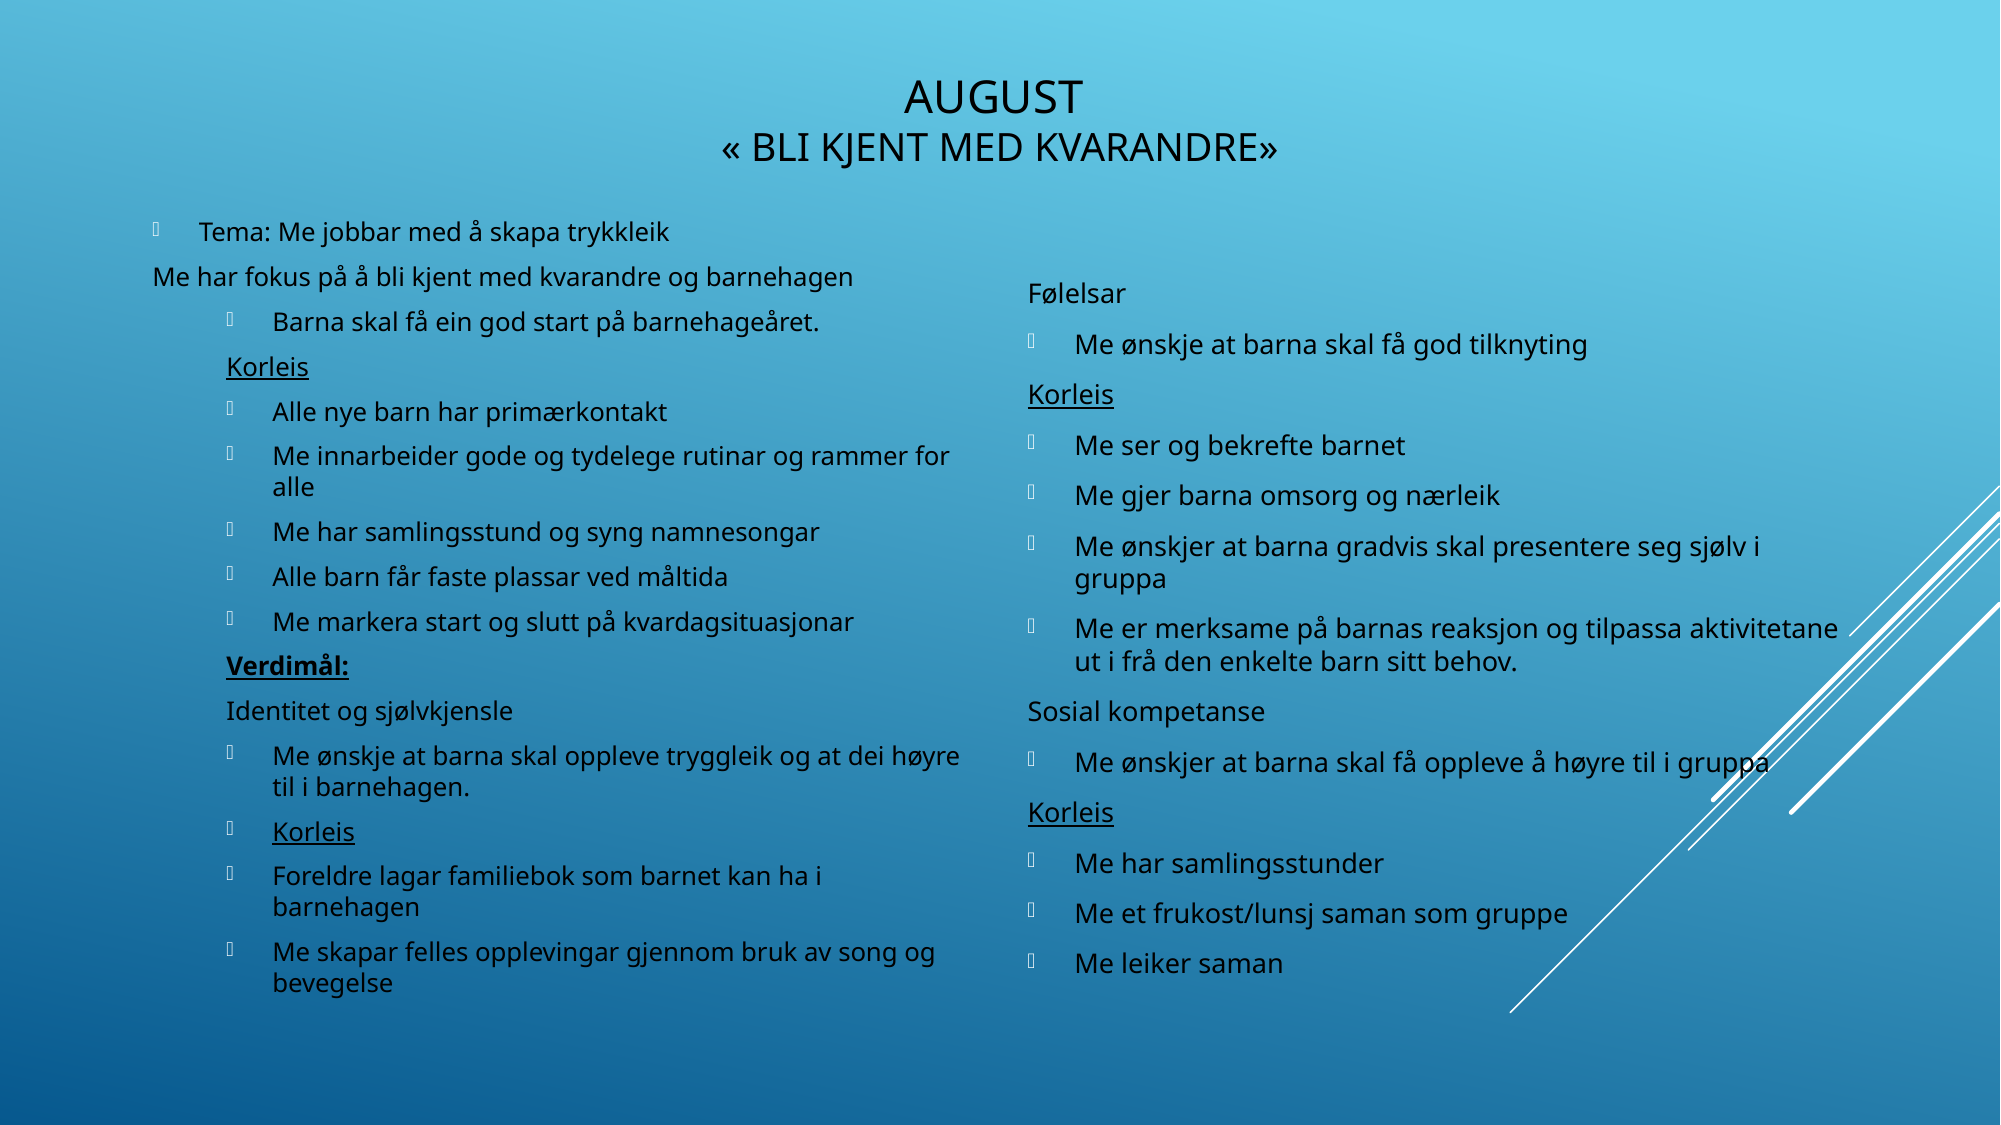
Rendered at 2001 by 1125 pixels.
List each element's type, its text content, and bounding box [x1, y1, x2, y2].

title August « Bli kjent med kvarandre» [137, 59, 1863, 178]
list Følelsar Me ønskje at barna skal få god tilknyting Korleis Me ser og bekrefte barnet Me gjer barna omsorg og nærleik Me ønskjer at barna gradvis skal presentere seg sjølv i gruppa Me er merksame på barnas reaksjon og tilpassa aktivitetane ut i frå den enkelte barn sitt behov. Sosial kompetanse Me ønskjer at barna skal få oppleve å høyre til i gruppa Korleis Me har samlingsstunder Me et frukost/lunsj saman som gruppe Me leiker saman [1012, 208, 1863, 1048]
list Tema: Me jobbar med å skapa trykkleik Me har fokus på å bli kjent med kvarandre og barnehagen Barna skal få ein god start på barnehageåret. Korleis Alle nye barn har primærkontakt Me innarbeider gode og tydelege rutinar og rammer for alle Me har samlingsstund og syng namnesongar Alle barn får faste plassar ved måltida Me markera start og slutt på kvardagsituasjonar Verdimål: Identitet og sjølvkjensle Me ønskje at barna skal oppleve tryggleik og at dei høyre til i barnehagen. Korleis Foreldre lagar familiebok som barnet kan ha i barnehagen Me skapar felles opplevingar gjennom bruk av song og bevegelse [137, 208, 988, 1014]
